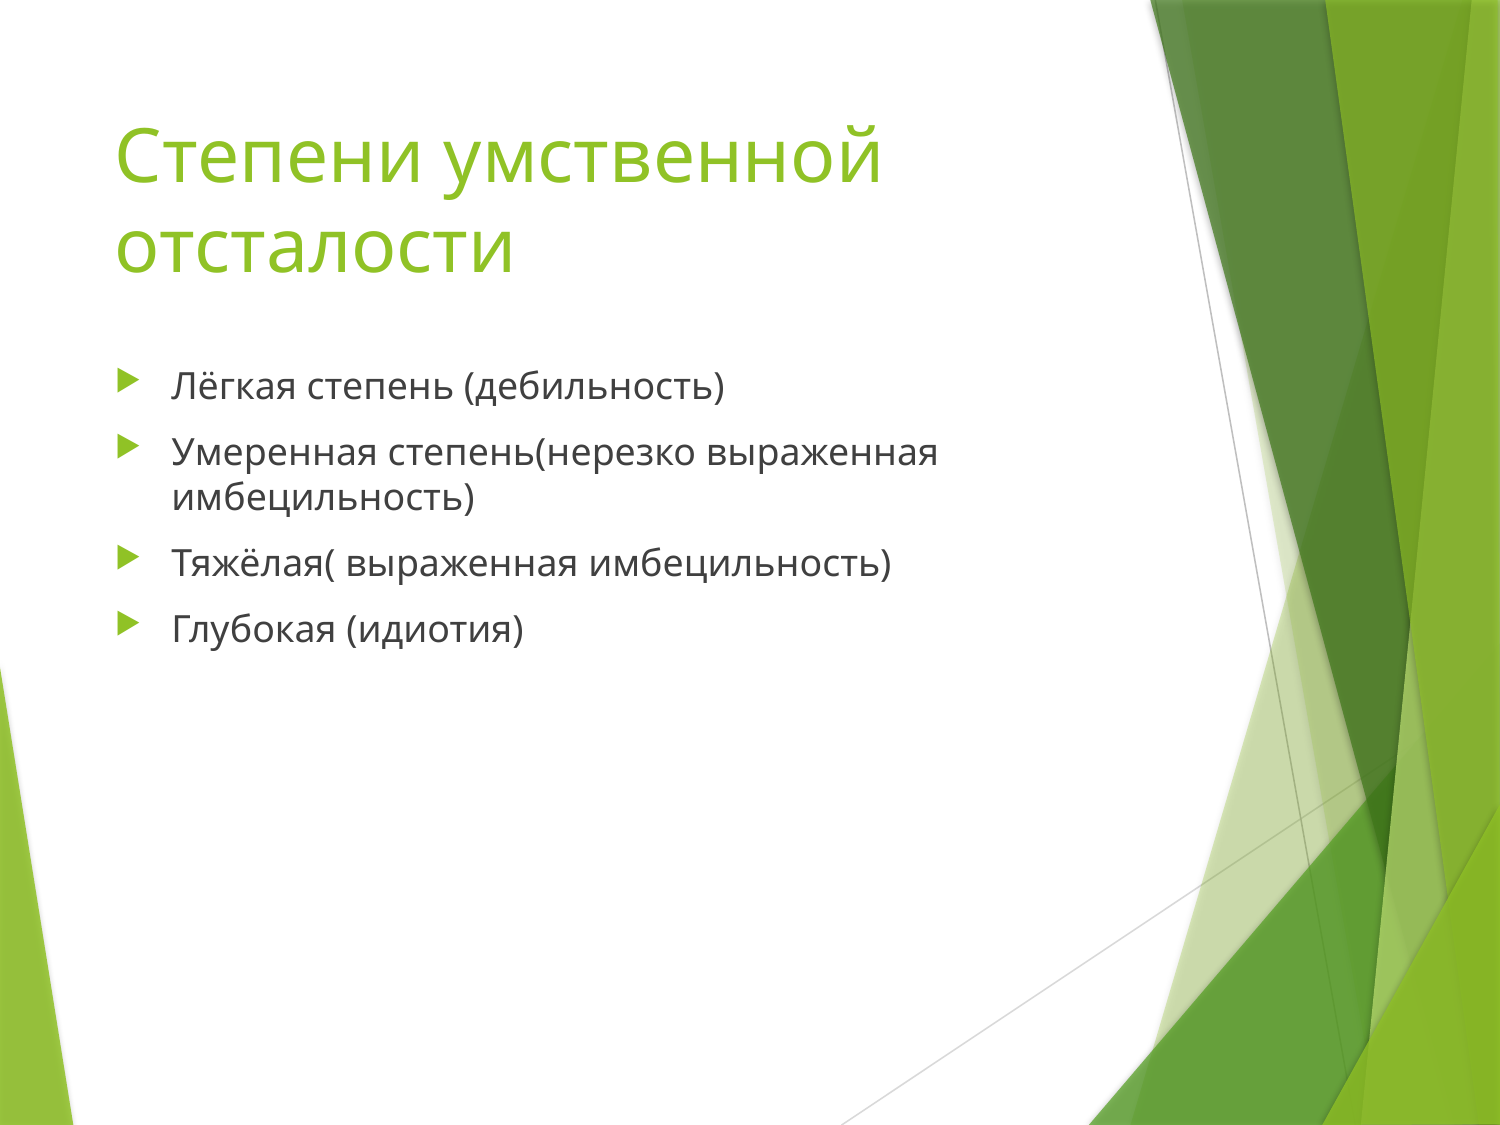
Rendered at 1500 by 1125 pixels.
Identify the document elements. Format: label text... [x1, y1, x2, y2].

title Степени умственной отсталости [99, 99, 1142, 317]
list Лёгкая степень (дебильность) Умеренная степень(нерезко выраженная имбецильность) Тяжёлая( выраженная имбецильность) Глубокая (идиотия) [99, 354, 1213, 1088]
